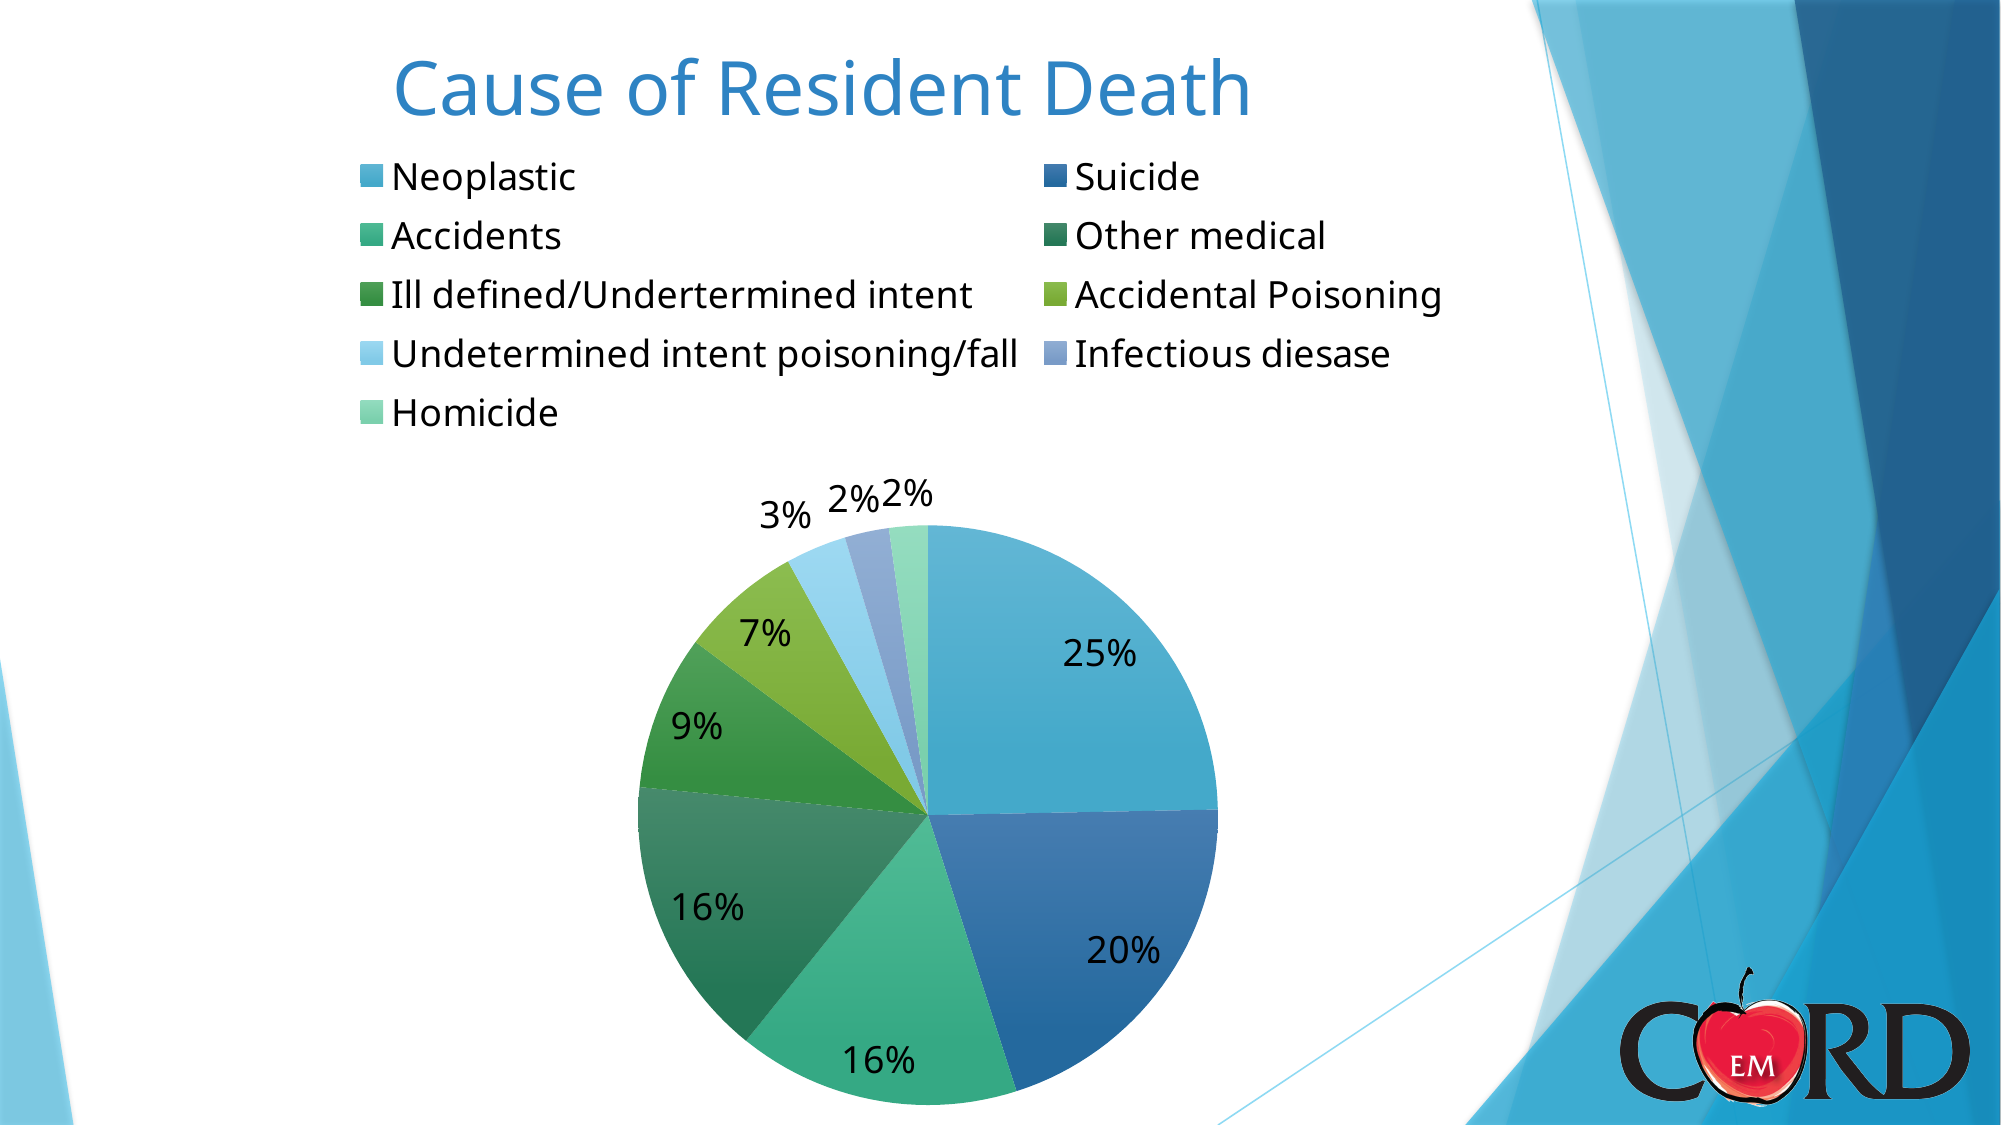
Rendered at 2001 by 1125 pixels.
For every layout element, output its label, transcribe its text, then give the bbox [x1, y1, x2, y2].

picture [1674, 967, 1971, 1108]
chart [130, 130, 1674, 1125]
title Cause of Resident Death [22, 32, 1624, 250]
